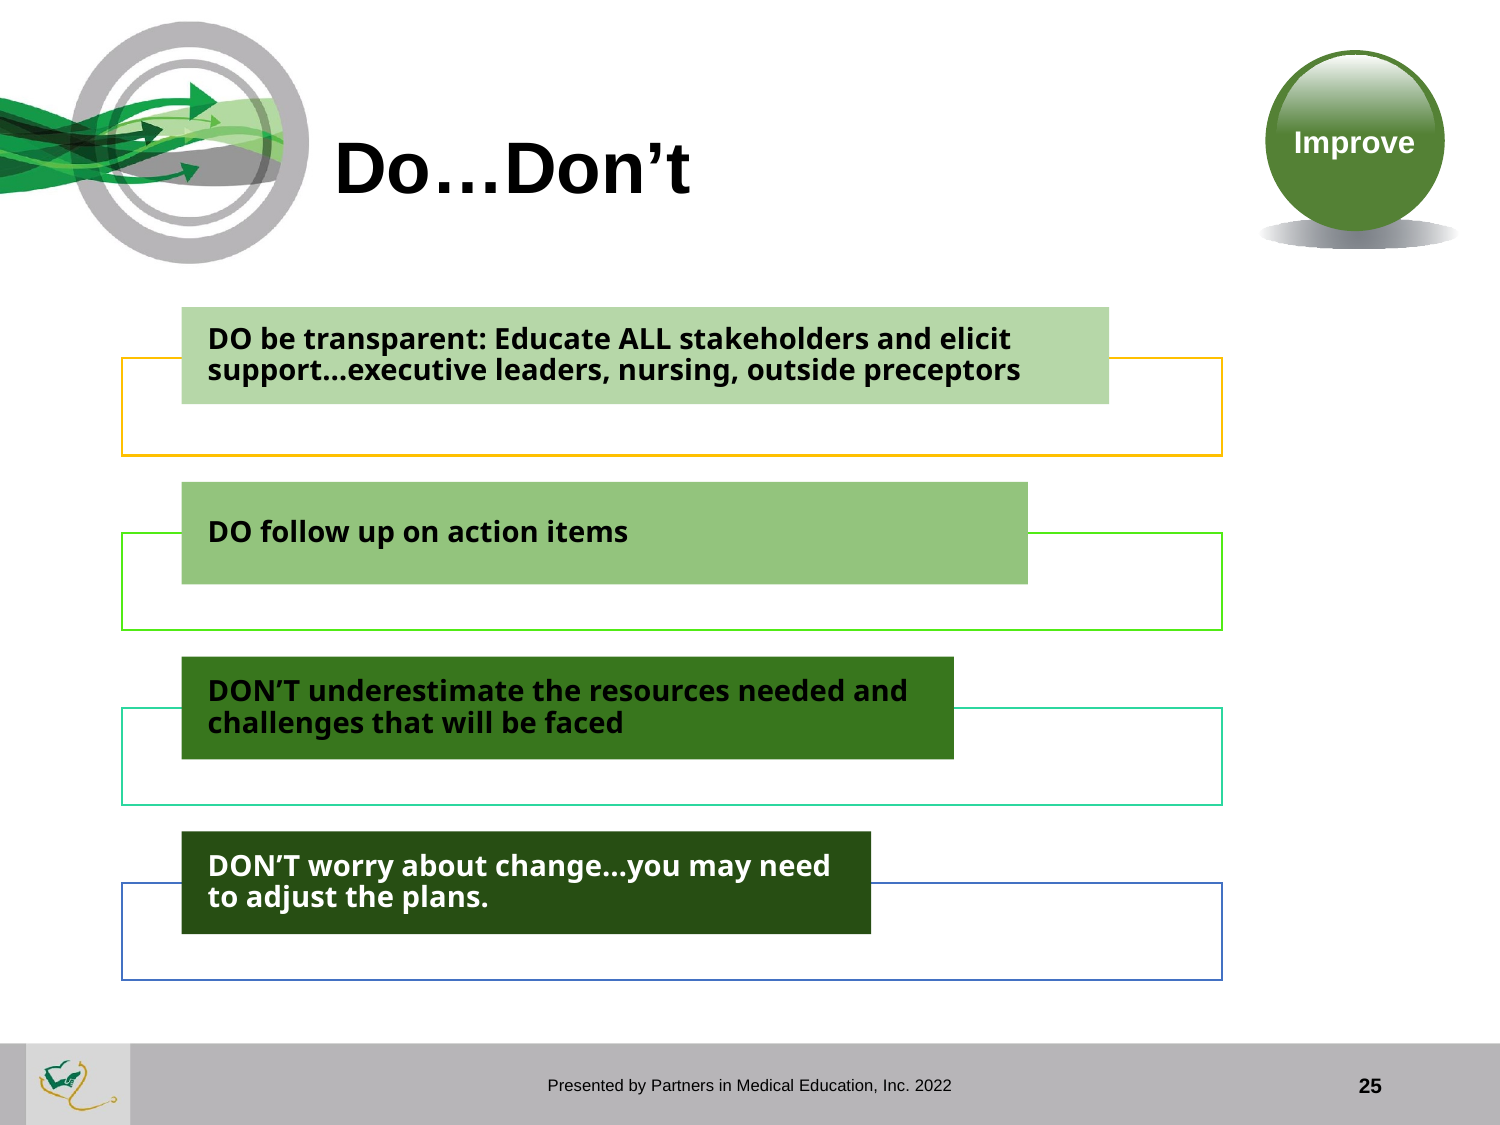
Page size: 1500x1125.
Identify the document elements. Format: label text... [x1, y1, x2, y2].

footer Presented by Partners in Medical Education, Inc. 2022 [496, 1055, 1004, 1116]
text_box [1258, 49, 1459, 249]
picture [0, 0, 1500, 1125]
slide_number 25 [1059, 1055, 1397, 1116]
title Do…Don’t [319, 61, 1390, 280]
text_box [121, 306, 1222, 981]
